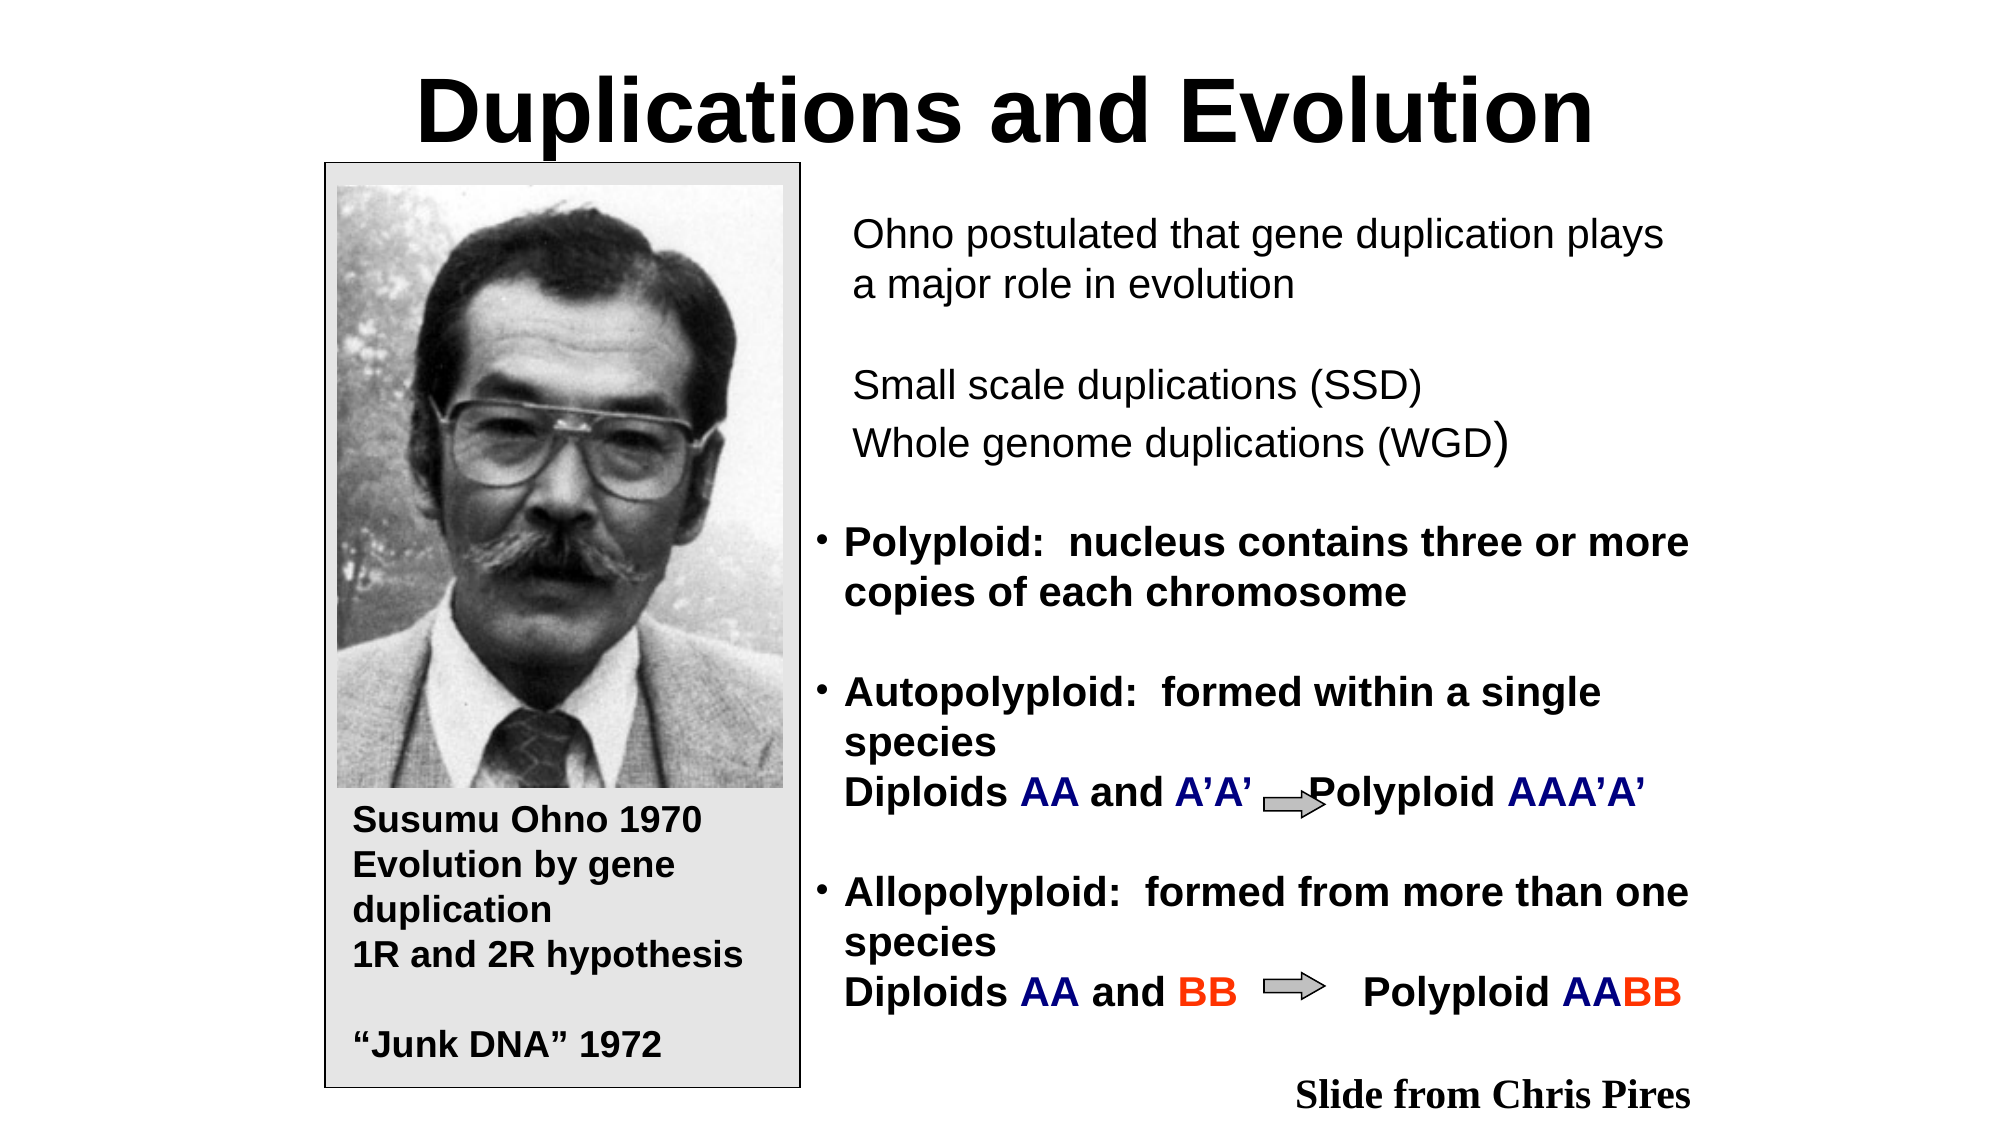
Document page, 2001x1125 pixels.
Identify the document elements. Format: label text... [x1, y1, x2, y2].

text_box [324, 162, 801, 1088]
text_box Duplications and Evolution [324, 37, 1688, 175]
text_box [799, 447, 1726, 1125]
text_box Ohno postulated that gene duplication plays a major role in evolution Small scale duplications (SSD) Whole genome duplications (WGD) [837, 199, 1700, 445]
